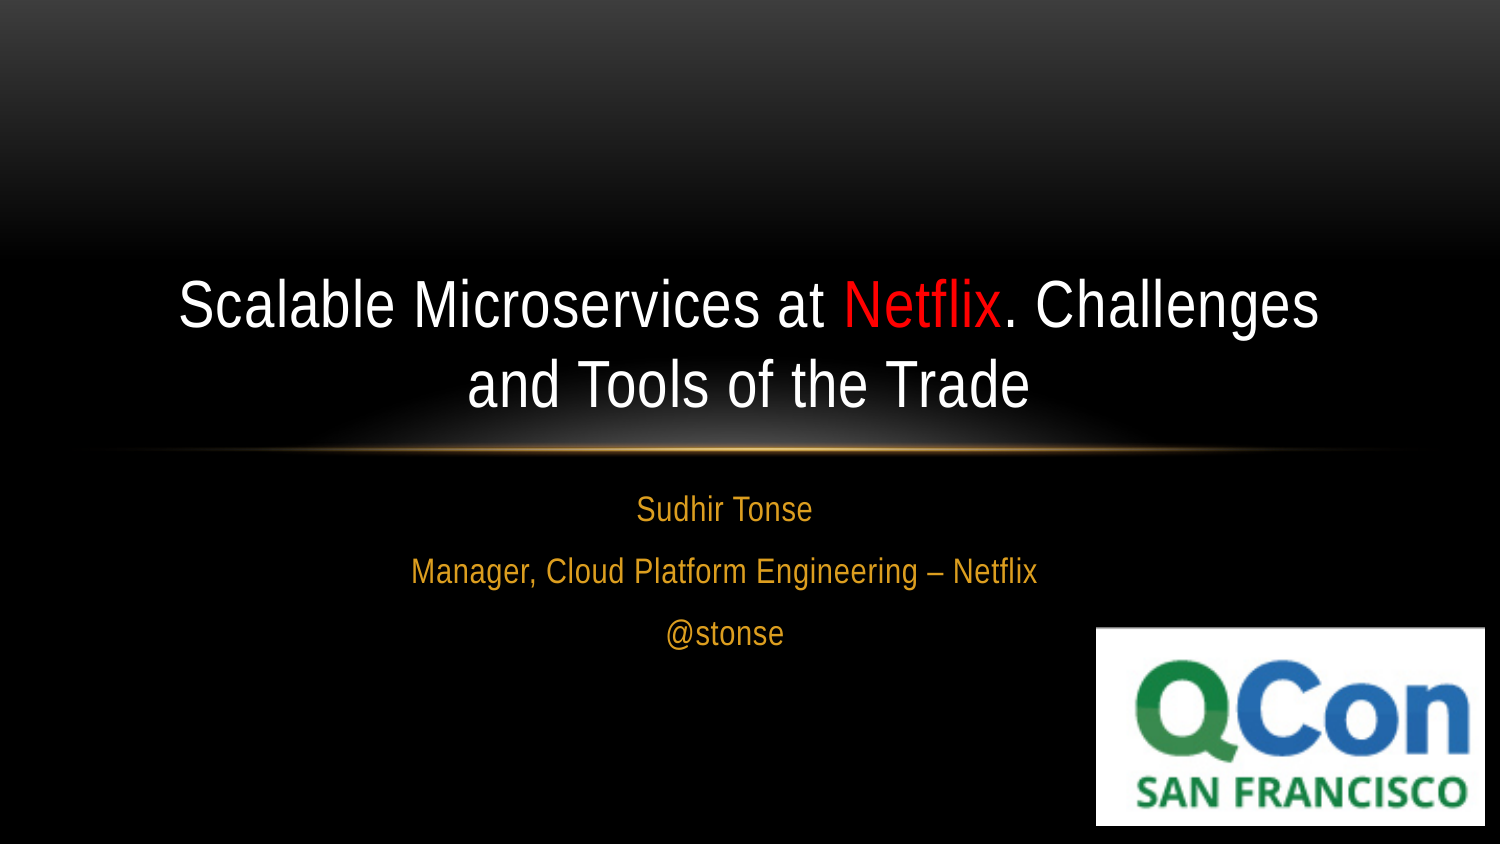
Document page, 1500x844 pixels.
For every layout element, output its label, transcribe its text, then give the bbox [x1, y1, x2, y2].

picture [1096, 627, 1485, 826]
subtitle Sudhir Tonse Manager, Cloud Platform Engineering – Netflix @stonse [200, 478, 1250, 694]
title Scalable Microservices at Netflix. Challenges and Tools of the Trade [112, 247, 1388, 428]
picture [0, 0, 1500, 563]
